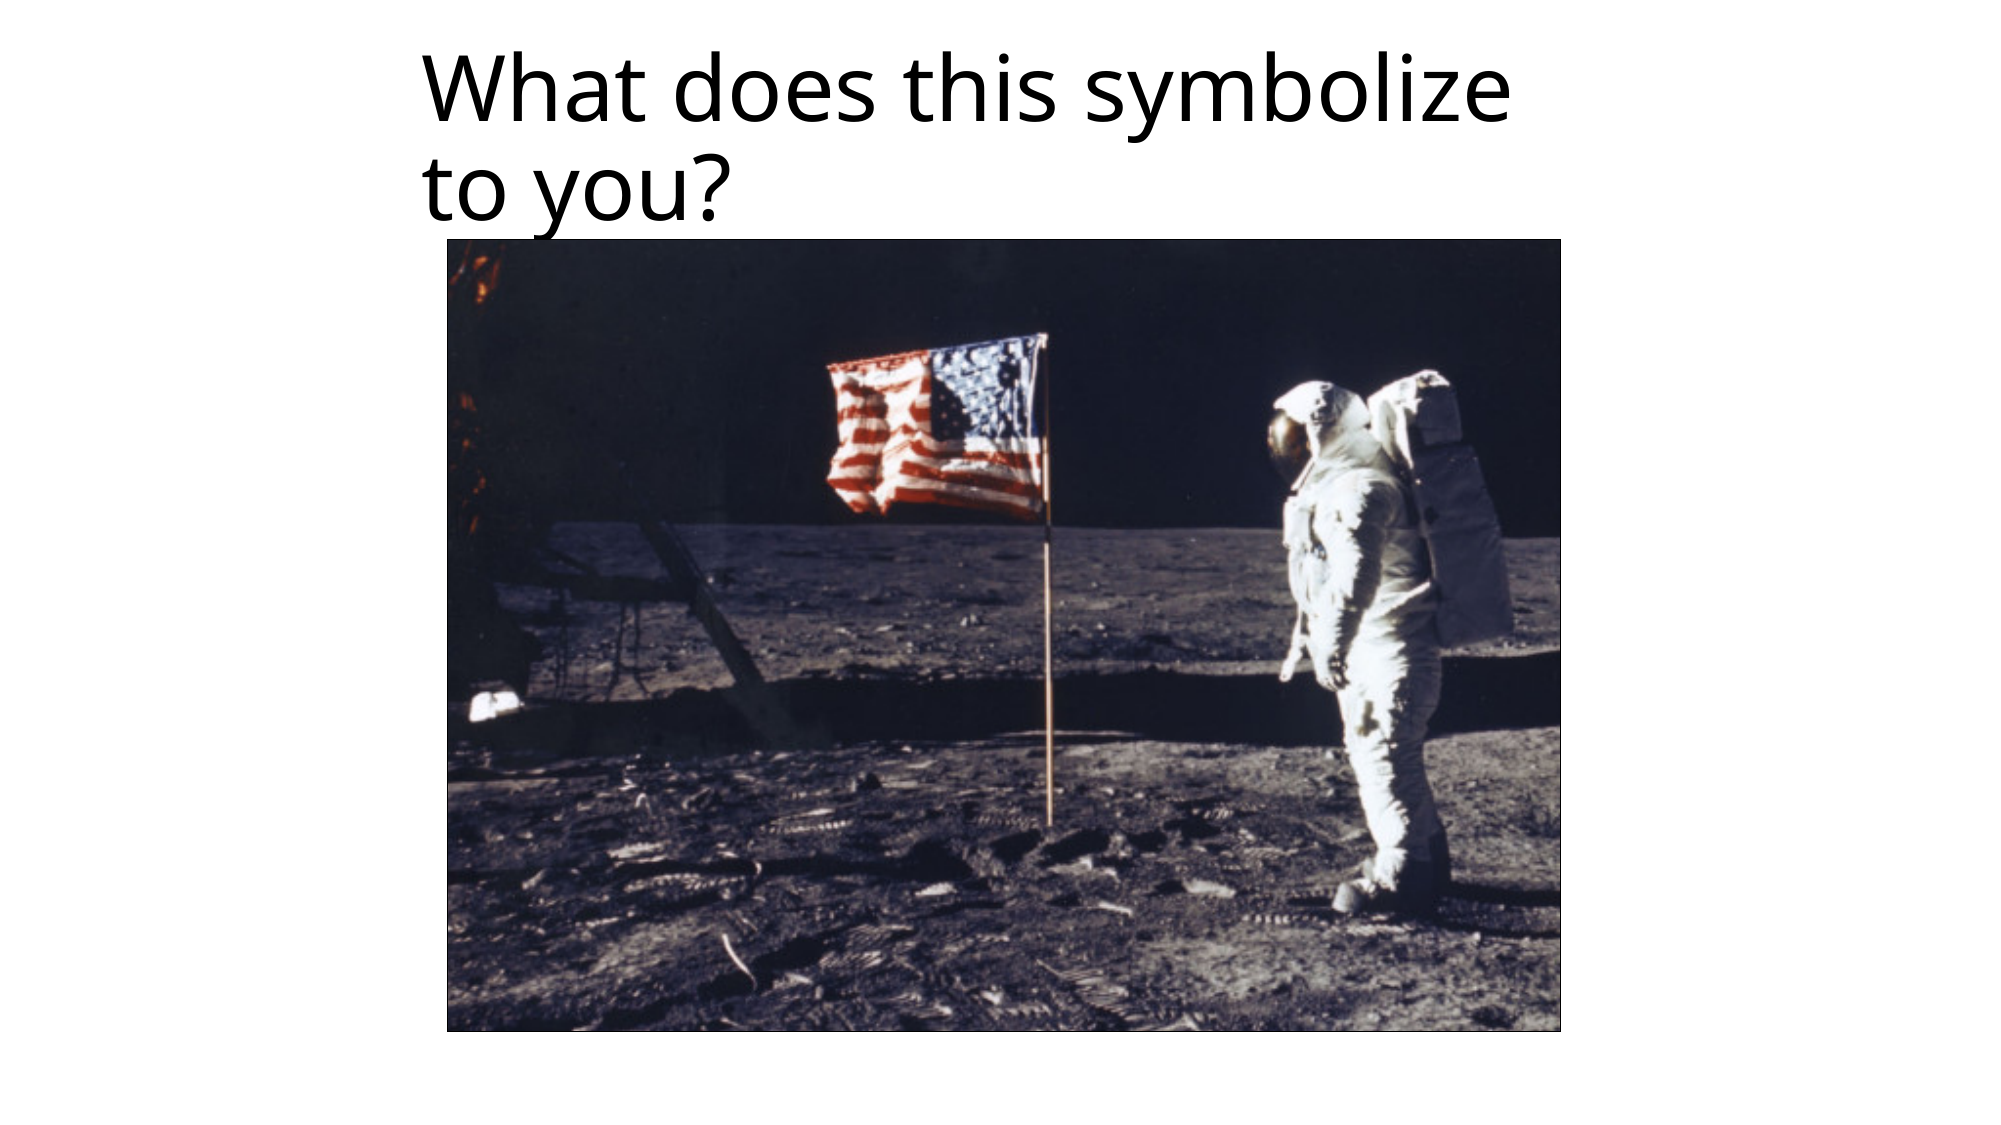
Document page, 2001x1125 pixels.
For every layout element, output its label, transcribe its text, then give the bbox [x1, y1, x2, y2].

title What does this symbolize to you? [406, 18, 1603, 265]
picture [447, 239, 1561, 1032]
